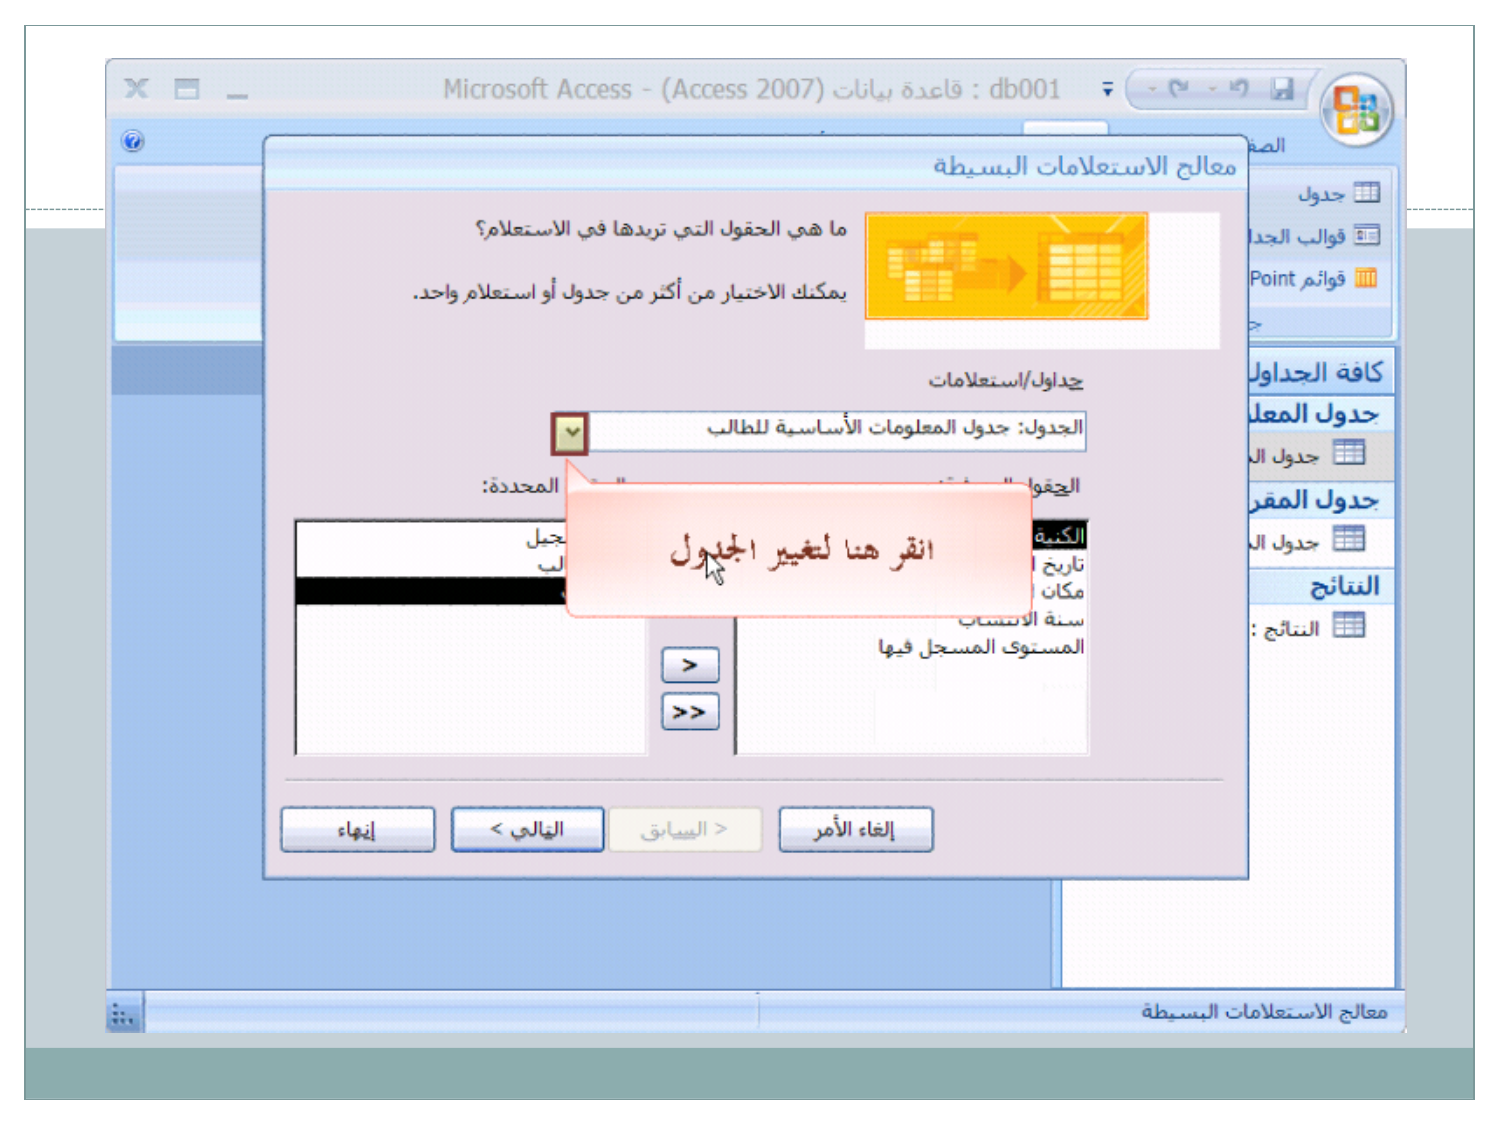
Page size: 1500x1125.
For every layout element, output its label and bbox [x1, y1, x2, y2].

picture [105, 58, 1407, 1034]
